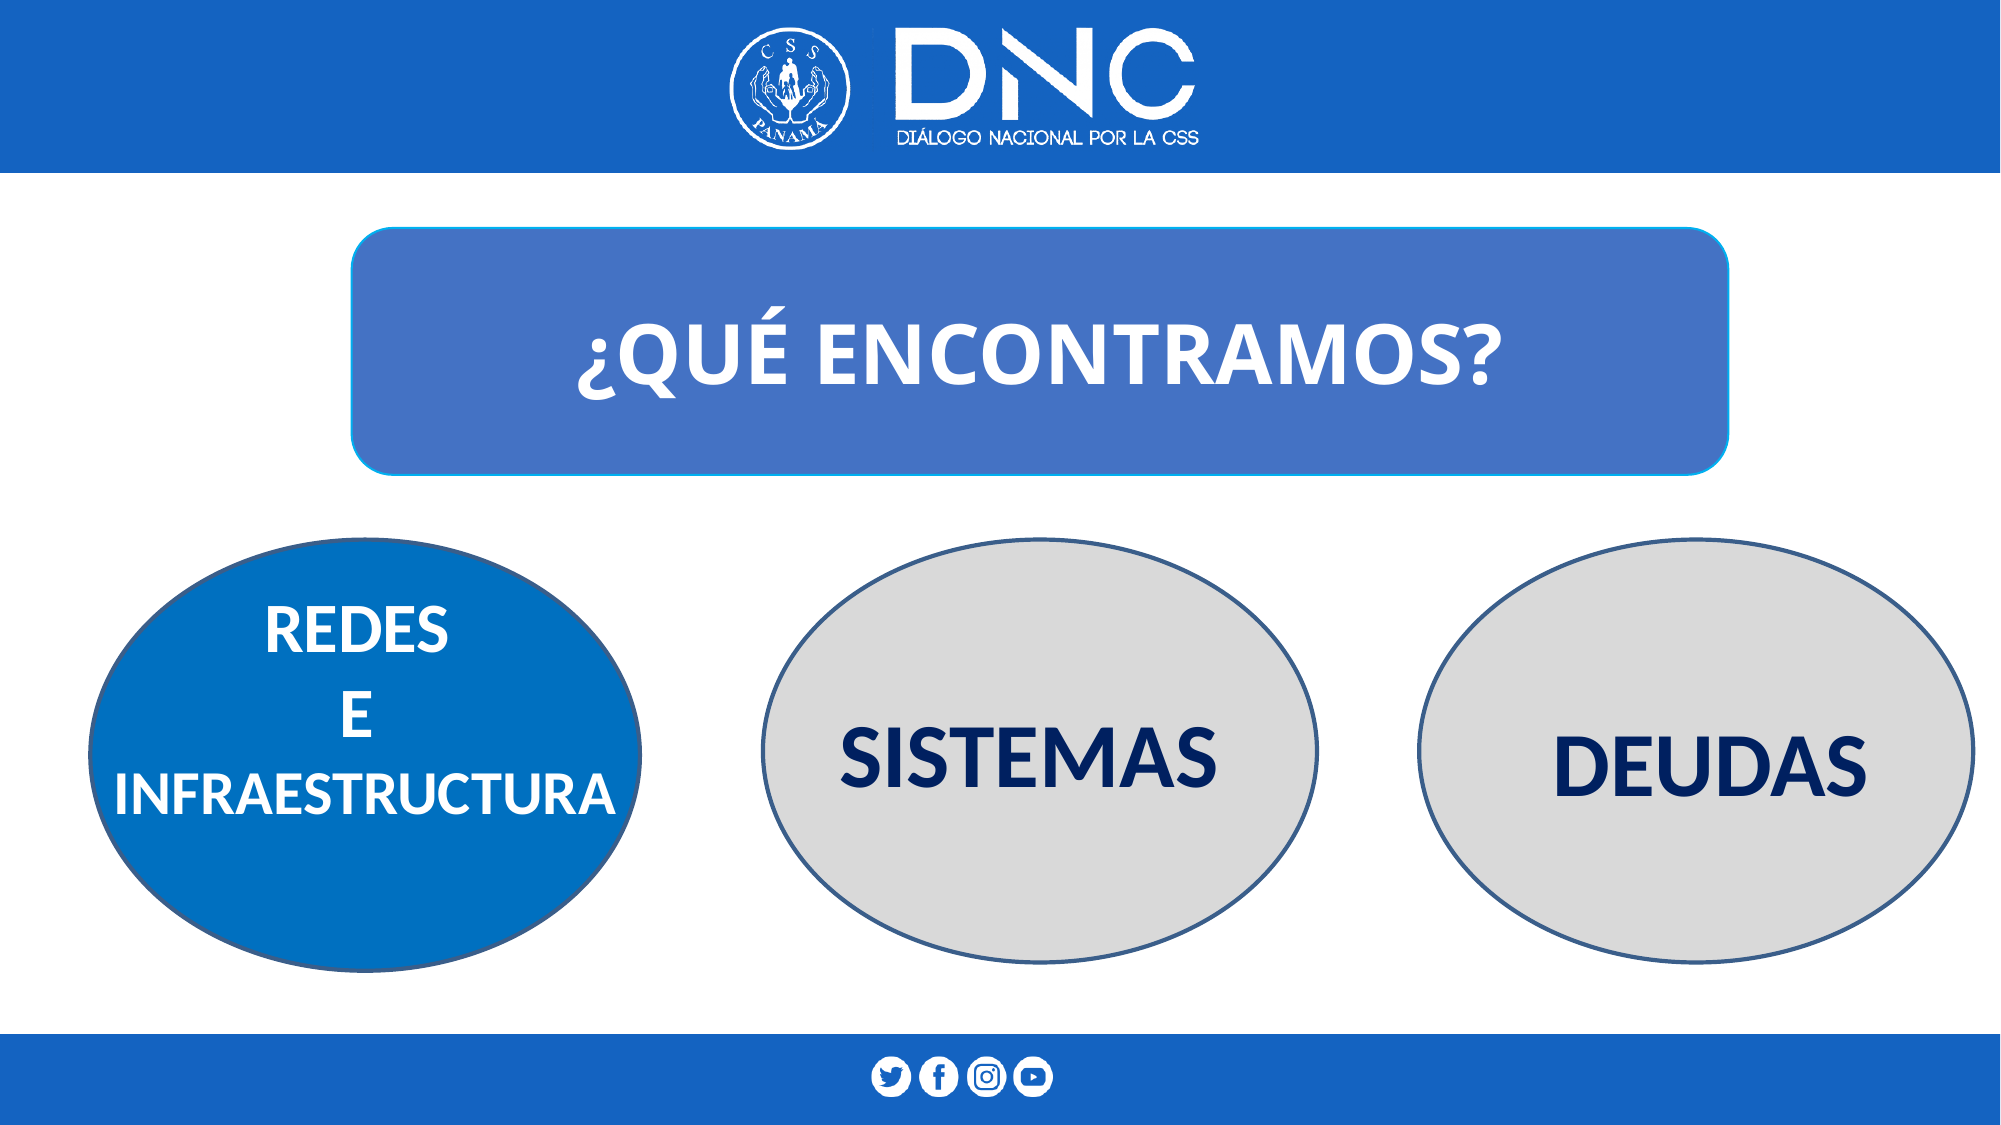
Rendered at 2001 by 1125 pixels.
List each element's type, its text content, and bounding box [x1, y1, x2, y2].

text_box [1419, 539, 1974, 963]
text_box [33, 539, 697, 971]
text_box ¿QUÉ ENCONTRAMOS? [350, 226, 1730, 476]
picture [0, 0, 2001, 1125]
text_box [762, 539, 1317, 963]
